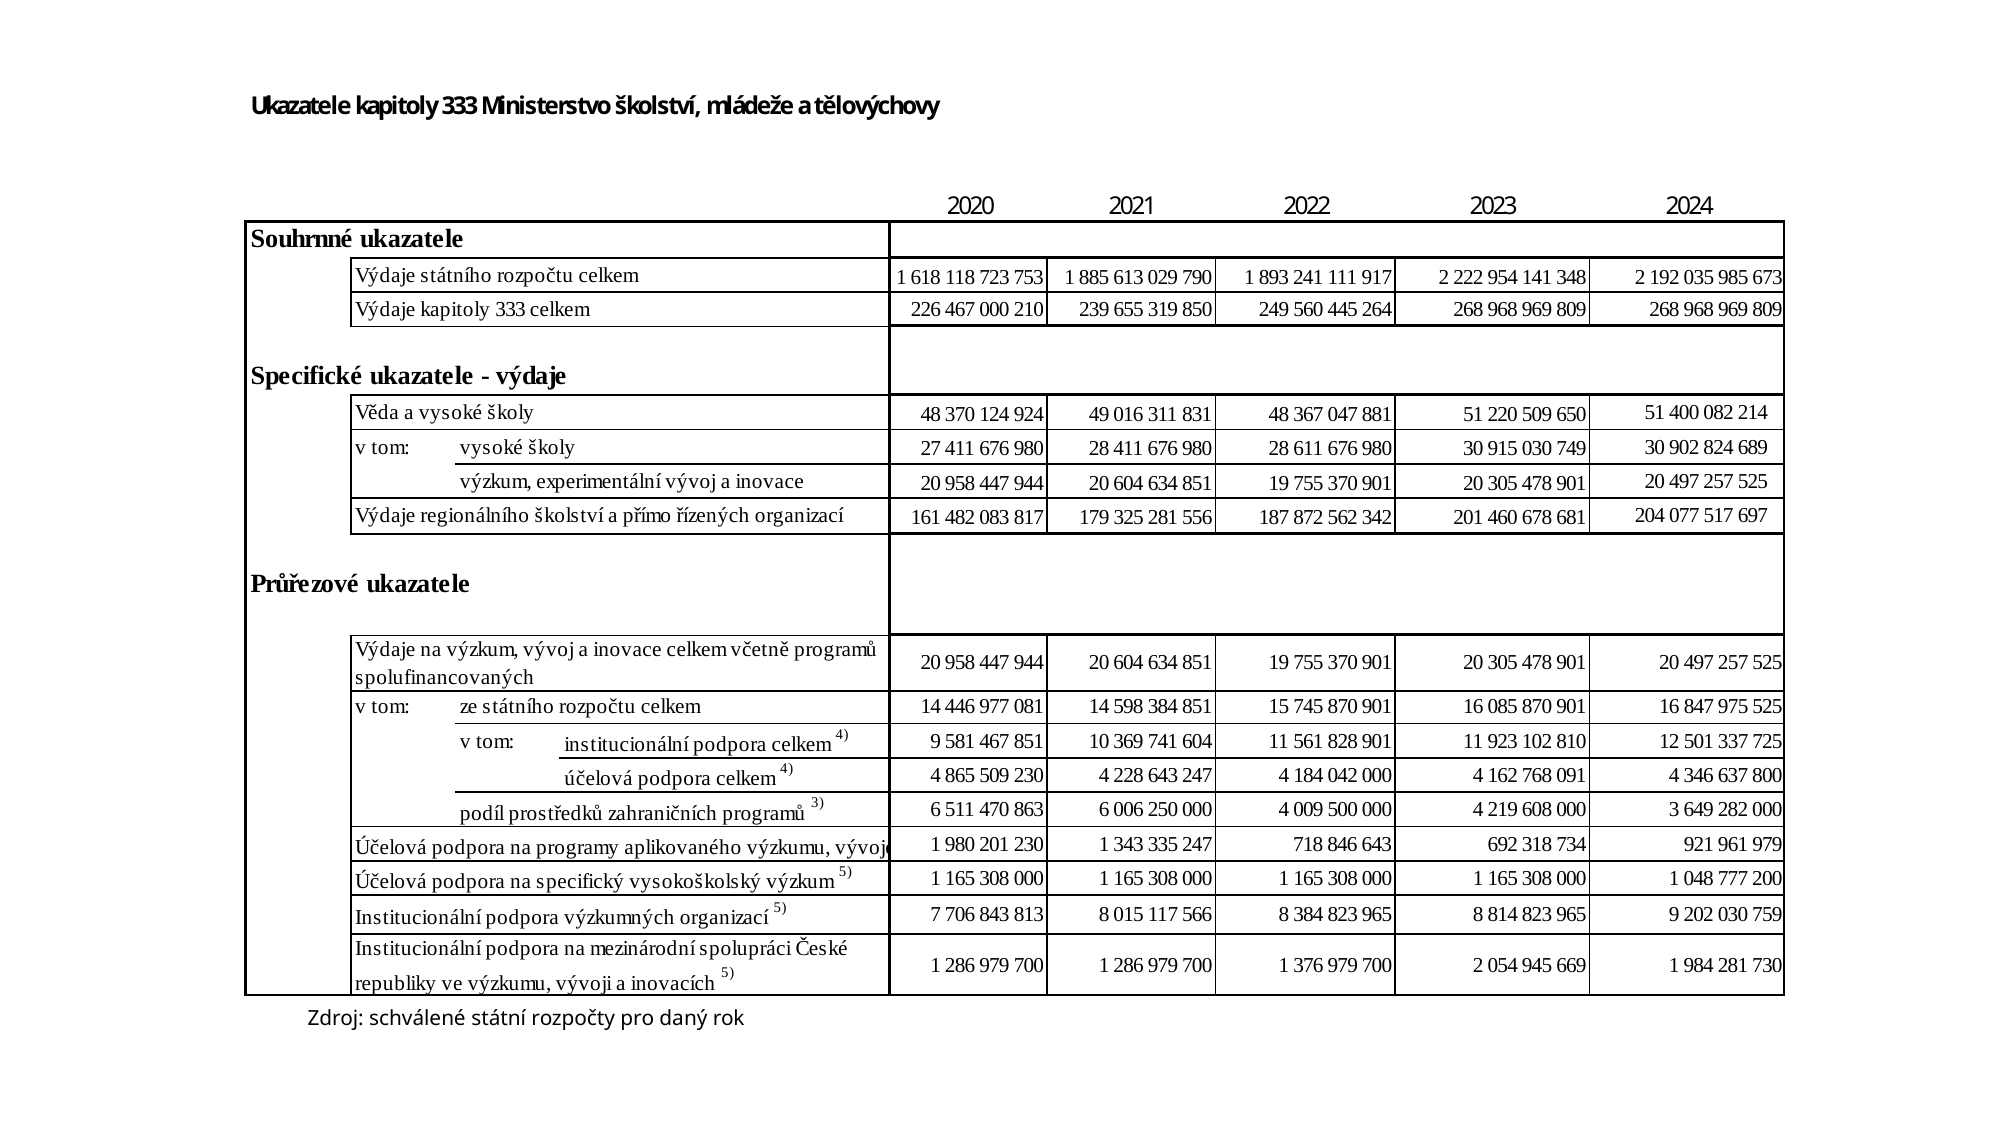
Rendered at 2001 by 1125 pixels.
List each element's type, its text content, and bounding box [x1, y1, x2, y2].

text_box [140, 86, 1788, 998]
text_box Zdroj: schválené státní rozpočty pro daný rok [292, 998, 765, 1038]
